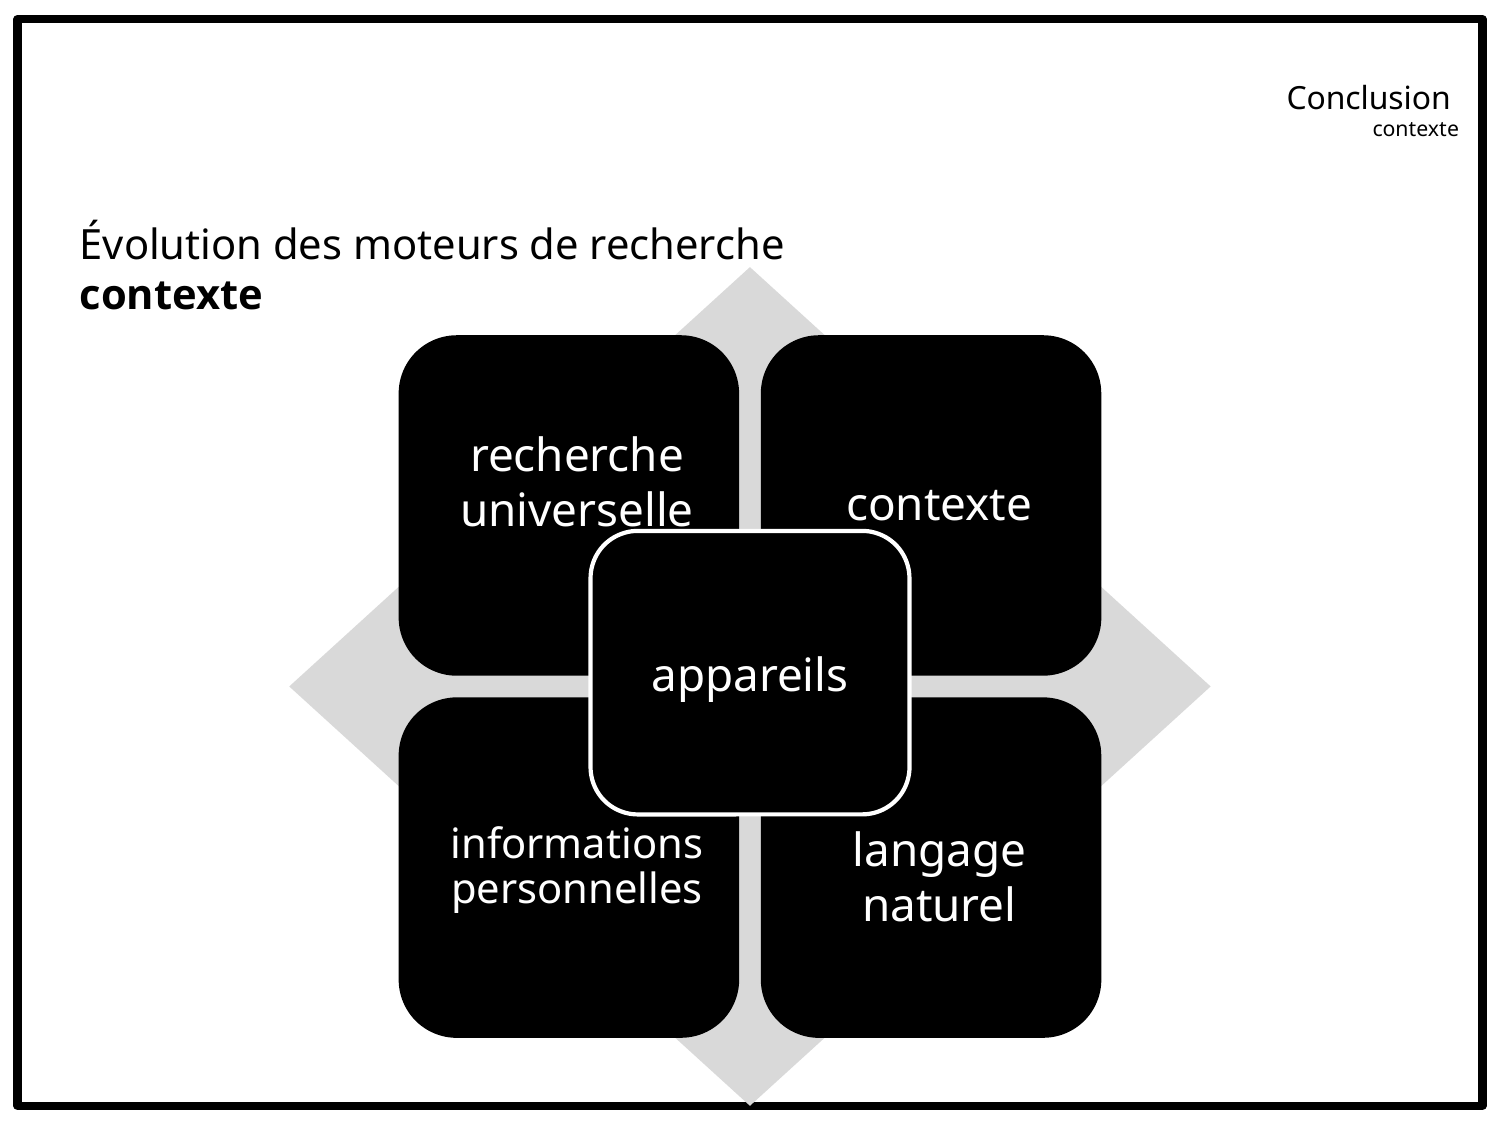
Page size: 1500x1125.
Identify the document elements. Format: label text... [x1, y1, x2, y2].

text_box [16, 17, 1484, 1108]
text_box Évolution des moteurs de recherche contexte [64, 210, 815, 325]
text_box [590, 530, 910, 815]
title Conclusion contexte [123, 30, 1474, 149]
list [100, 255, 1400, 1118]
